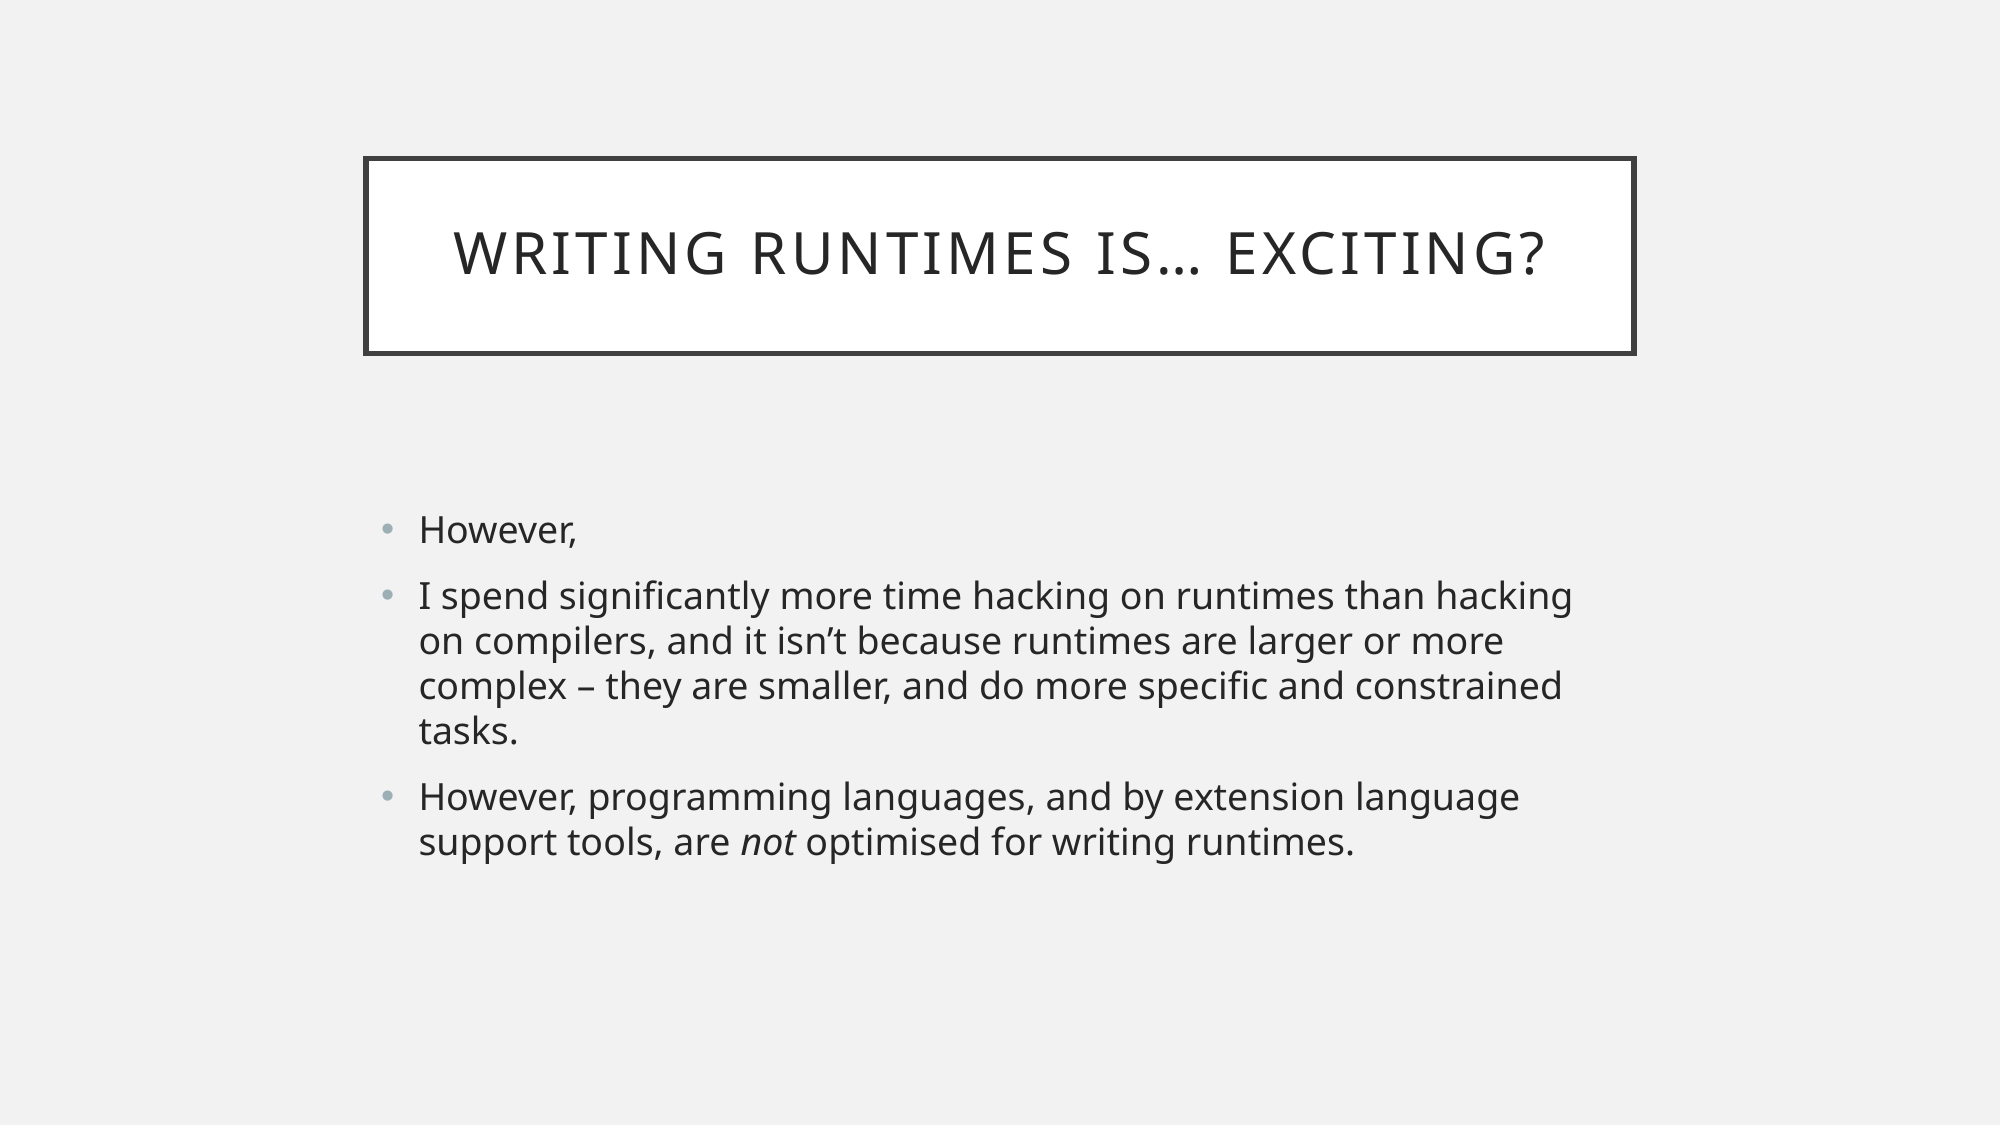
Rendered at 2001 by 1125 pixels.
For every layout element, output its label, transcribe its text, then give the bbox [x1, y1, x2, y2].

title Writing Runtimes Is… Exciting? [363, 156, 1637, 356]
